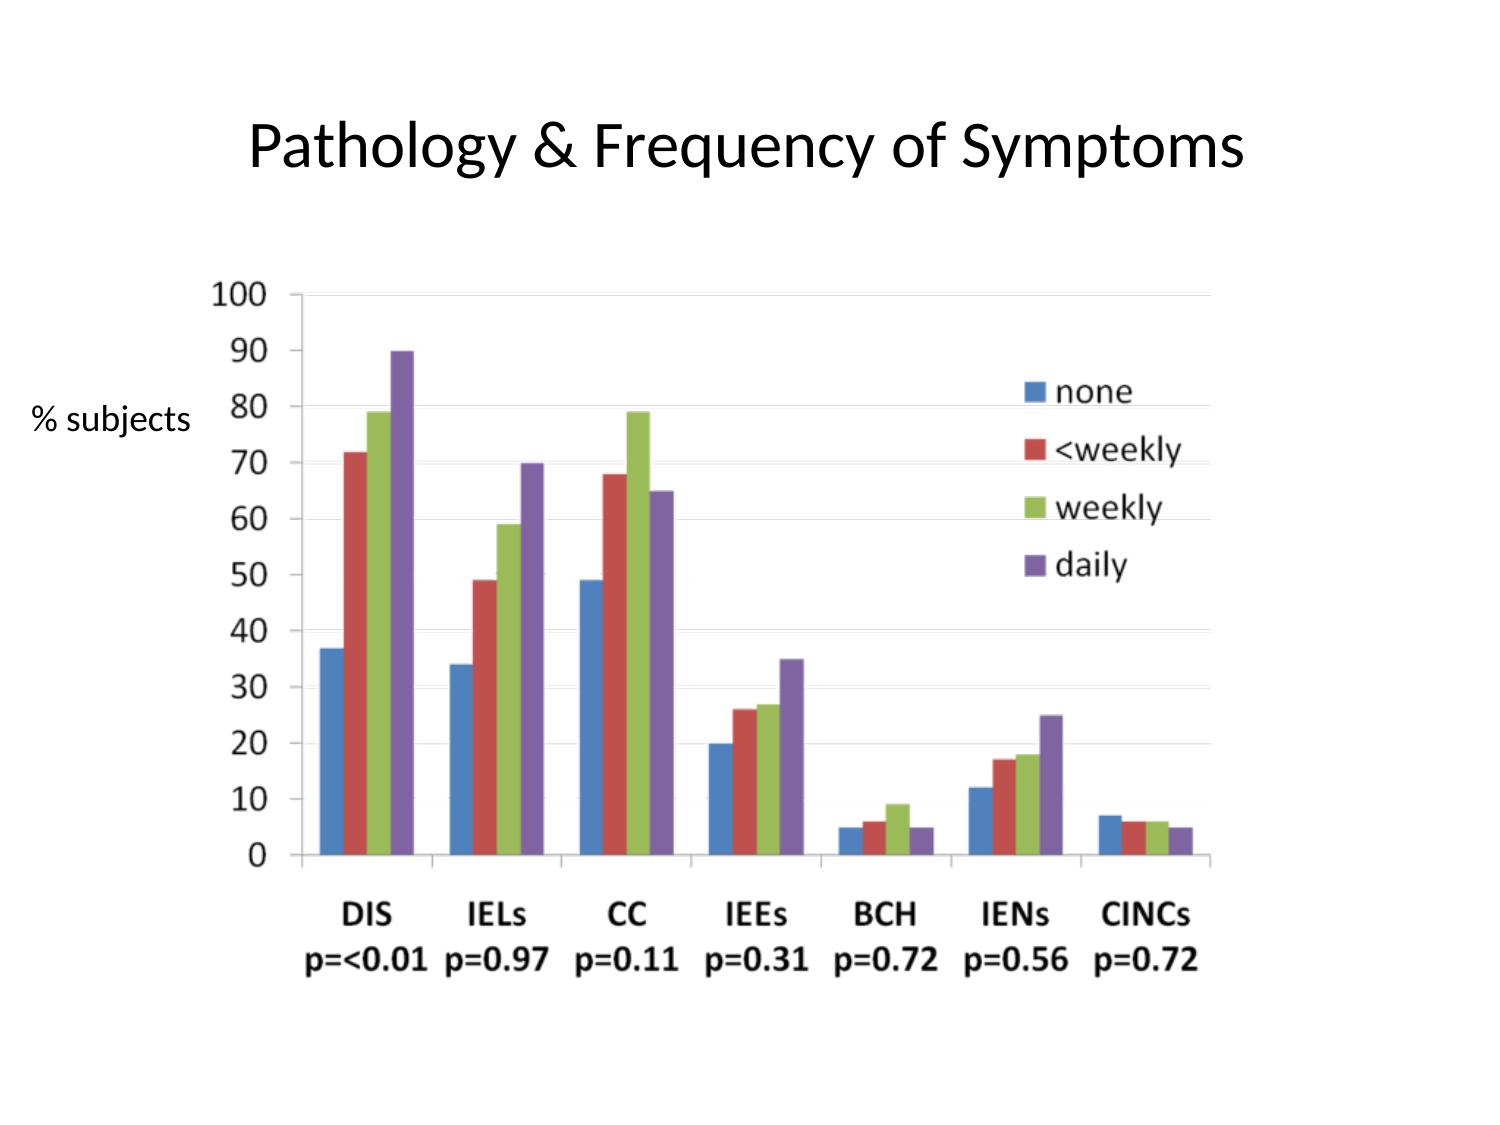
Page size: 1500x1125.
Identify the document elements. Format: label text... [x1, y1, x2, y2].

title Pathology & Frequency of Symptoms [34, 46, 1461, 235]
text_box % subjects [0, 386, 182, 447]
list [187, 262, 1426, 1006]
